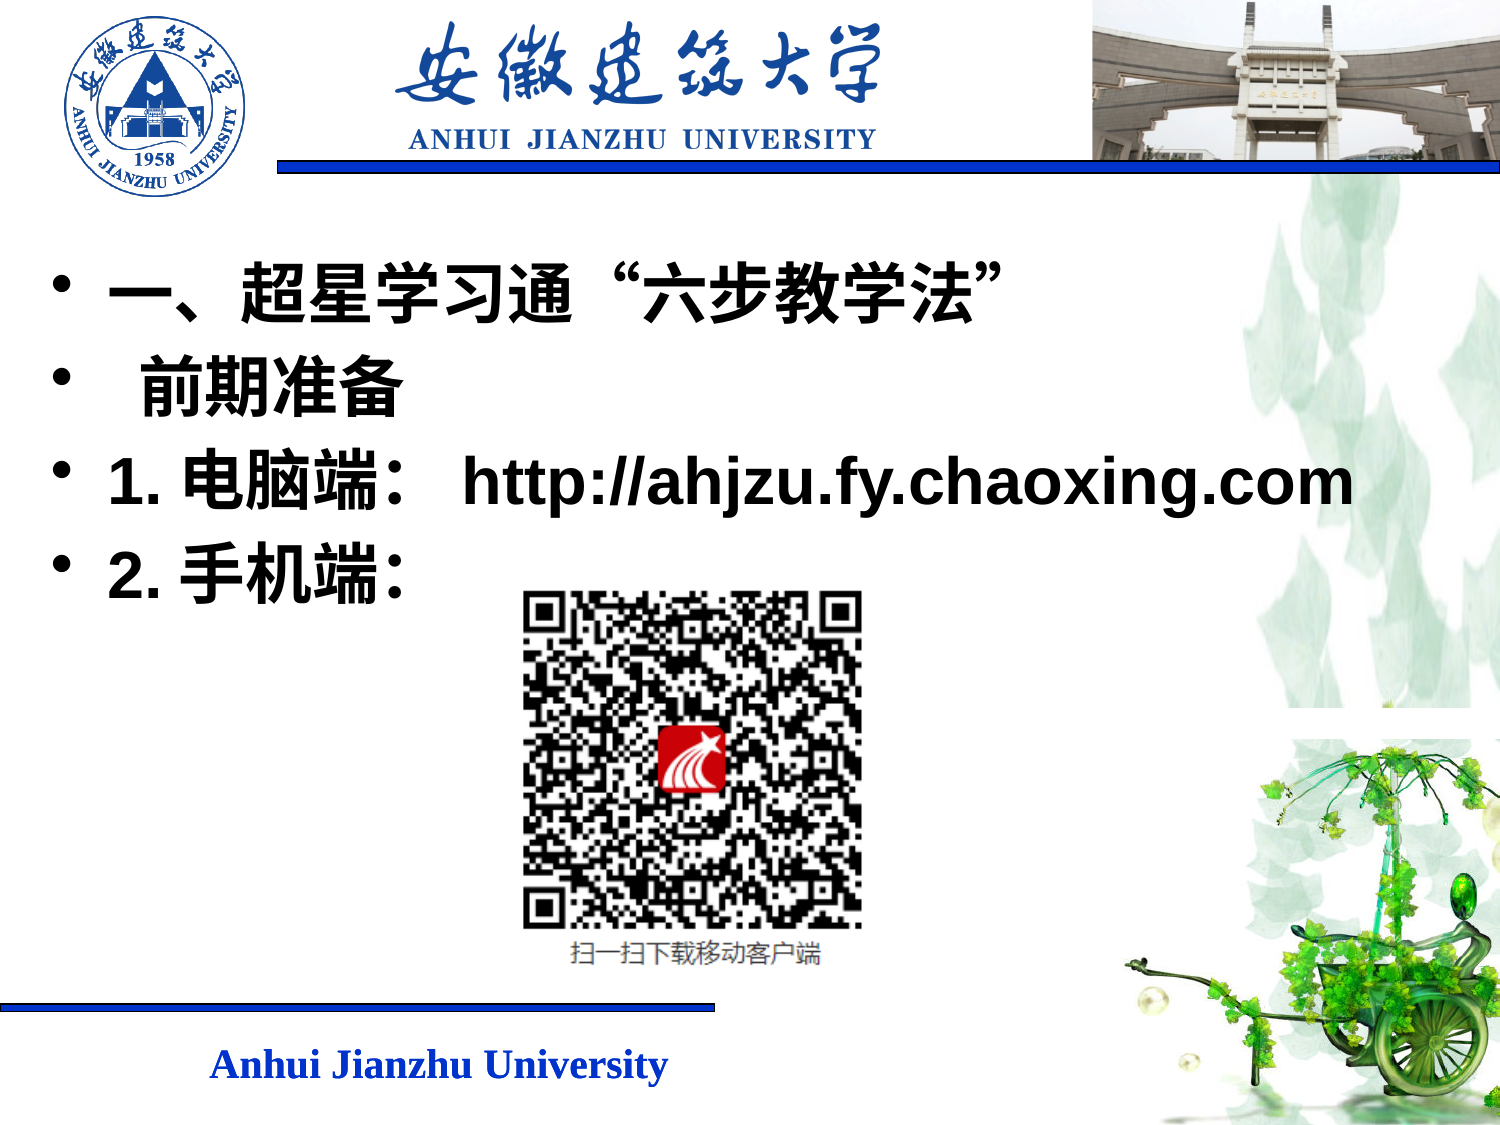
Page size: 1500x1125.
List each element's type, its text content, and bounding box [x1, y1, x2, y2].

picture [395, 21, 880, 149]
picture [461, 537, 1500, 1125]
list 一、超星学习通“六步教学法” 前期准备 1.电脑端：http://ahjzu.fy.chaoxing.com 2.手机端： [35, 244, 1500, 987]
picture [64, 16, 245, 197]
picture [1104, 174, 1500, 244]
picture [1092, 0, 1500, 160]
